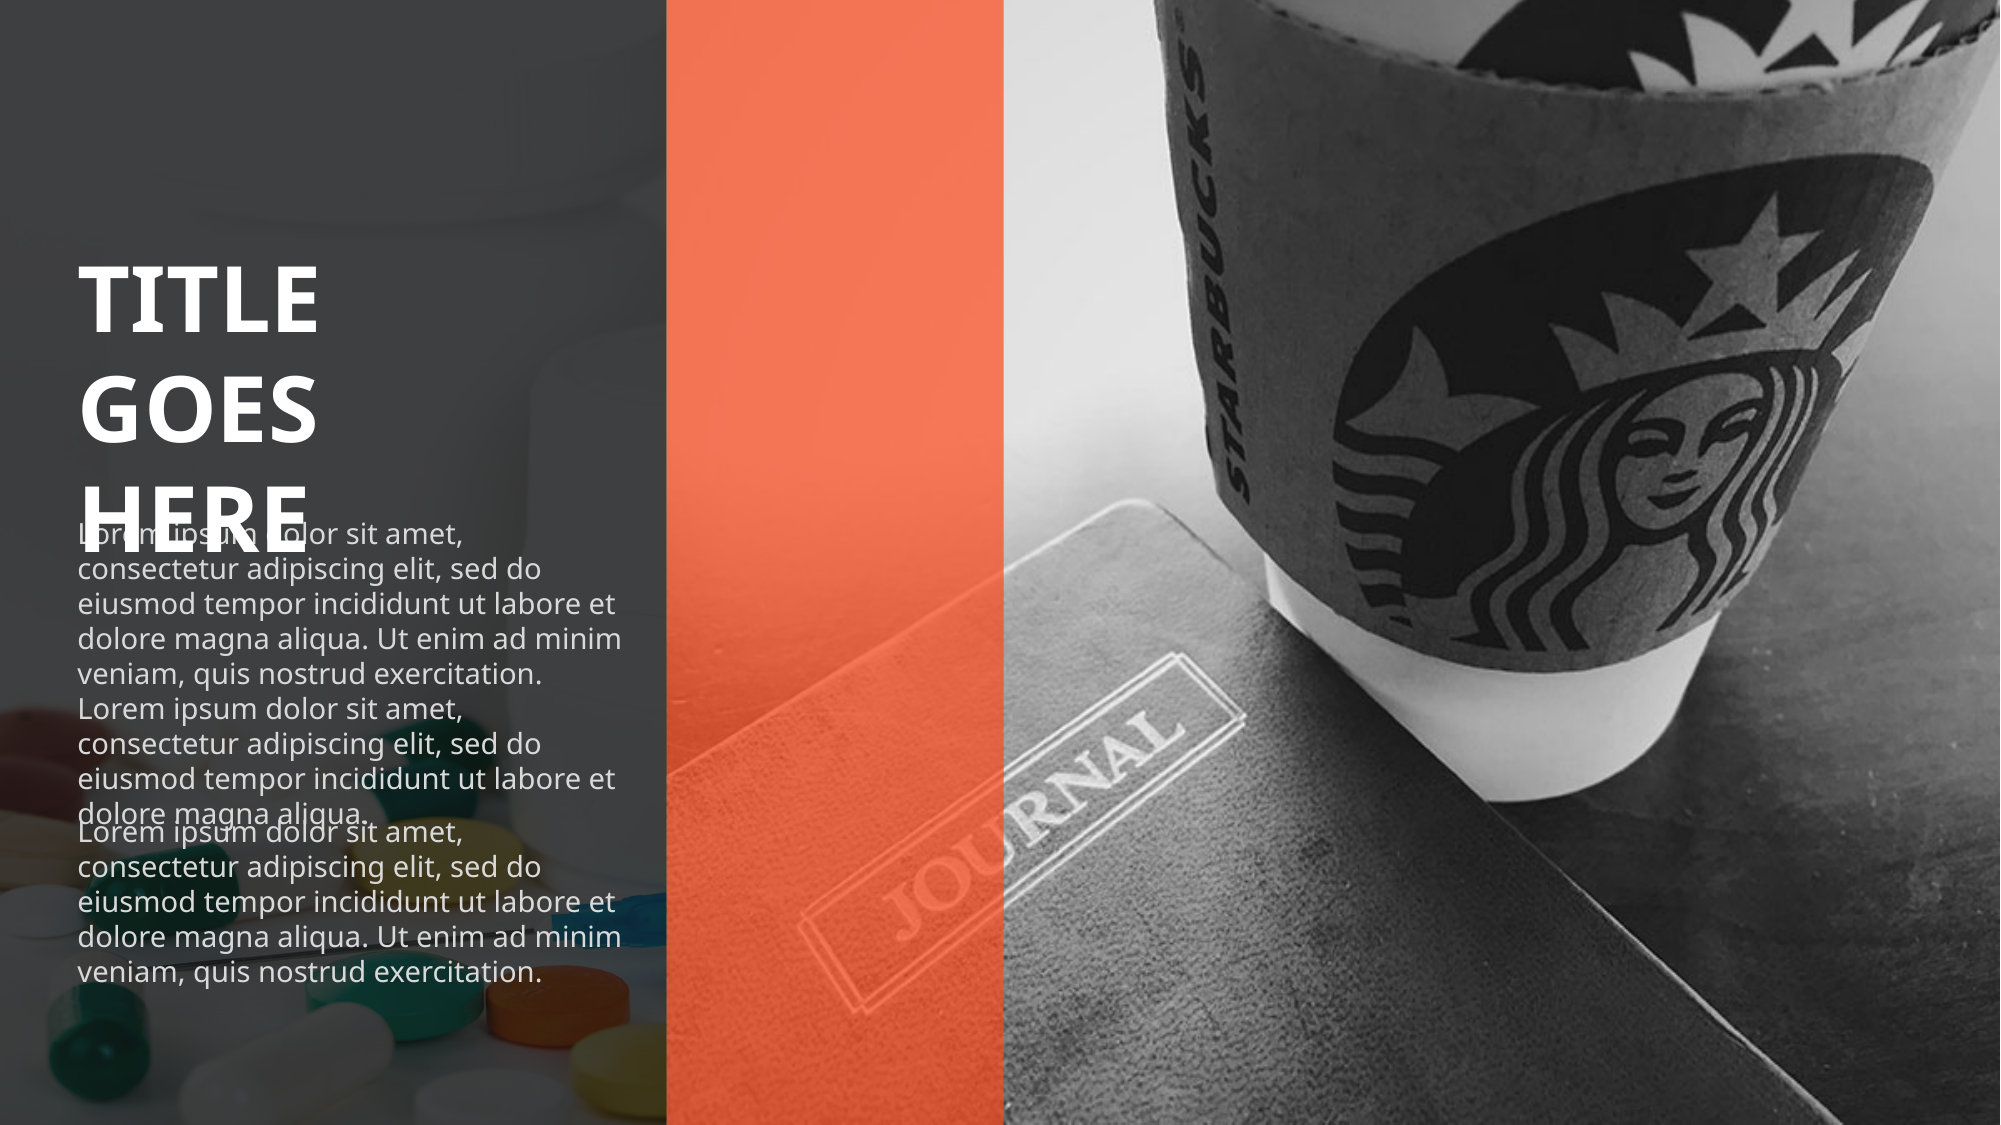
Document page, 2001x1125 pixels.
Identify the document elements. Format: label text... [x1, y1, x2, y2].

text_box Lorem ipsum dolor sit amet, consectetur adipiscing elit, sed do eiusmod tempor incididunt ut labore et dolore magna aliqua. Ut enim ad minim veniam, quis nostrud exercitation. Lorem ipsum dolor sit amet, consectetur adipiscing elit, sed do eiusmod tempor incididunt ut labore et dolore magna aliqua. [62, 507, 643, 805]
text_box [1005, 0, 2000, 1125]
text_box Lorem ipsum dolor sit amet, consectetur adipiscing elit, sed do eiusmod tempor incididunt ut labore et dolore magna aliqua. Ut enim ad minim veniam, quis nostrud exercitation. [62, 805, 643, 996]
text_box TITLE GOES HERE [62, 233, 549, 578]
text_box [666, 0, 1005, 1125]
